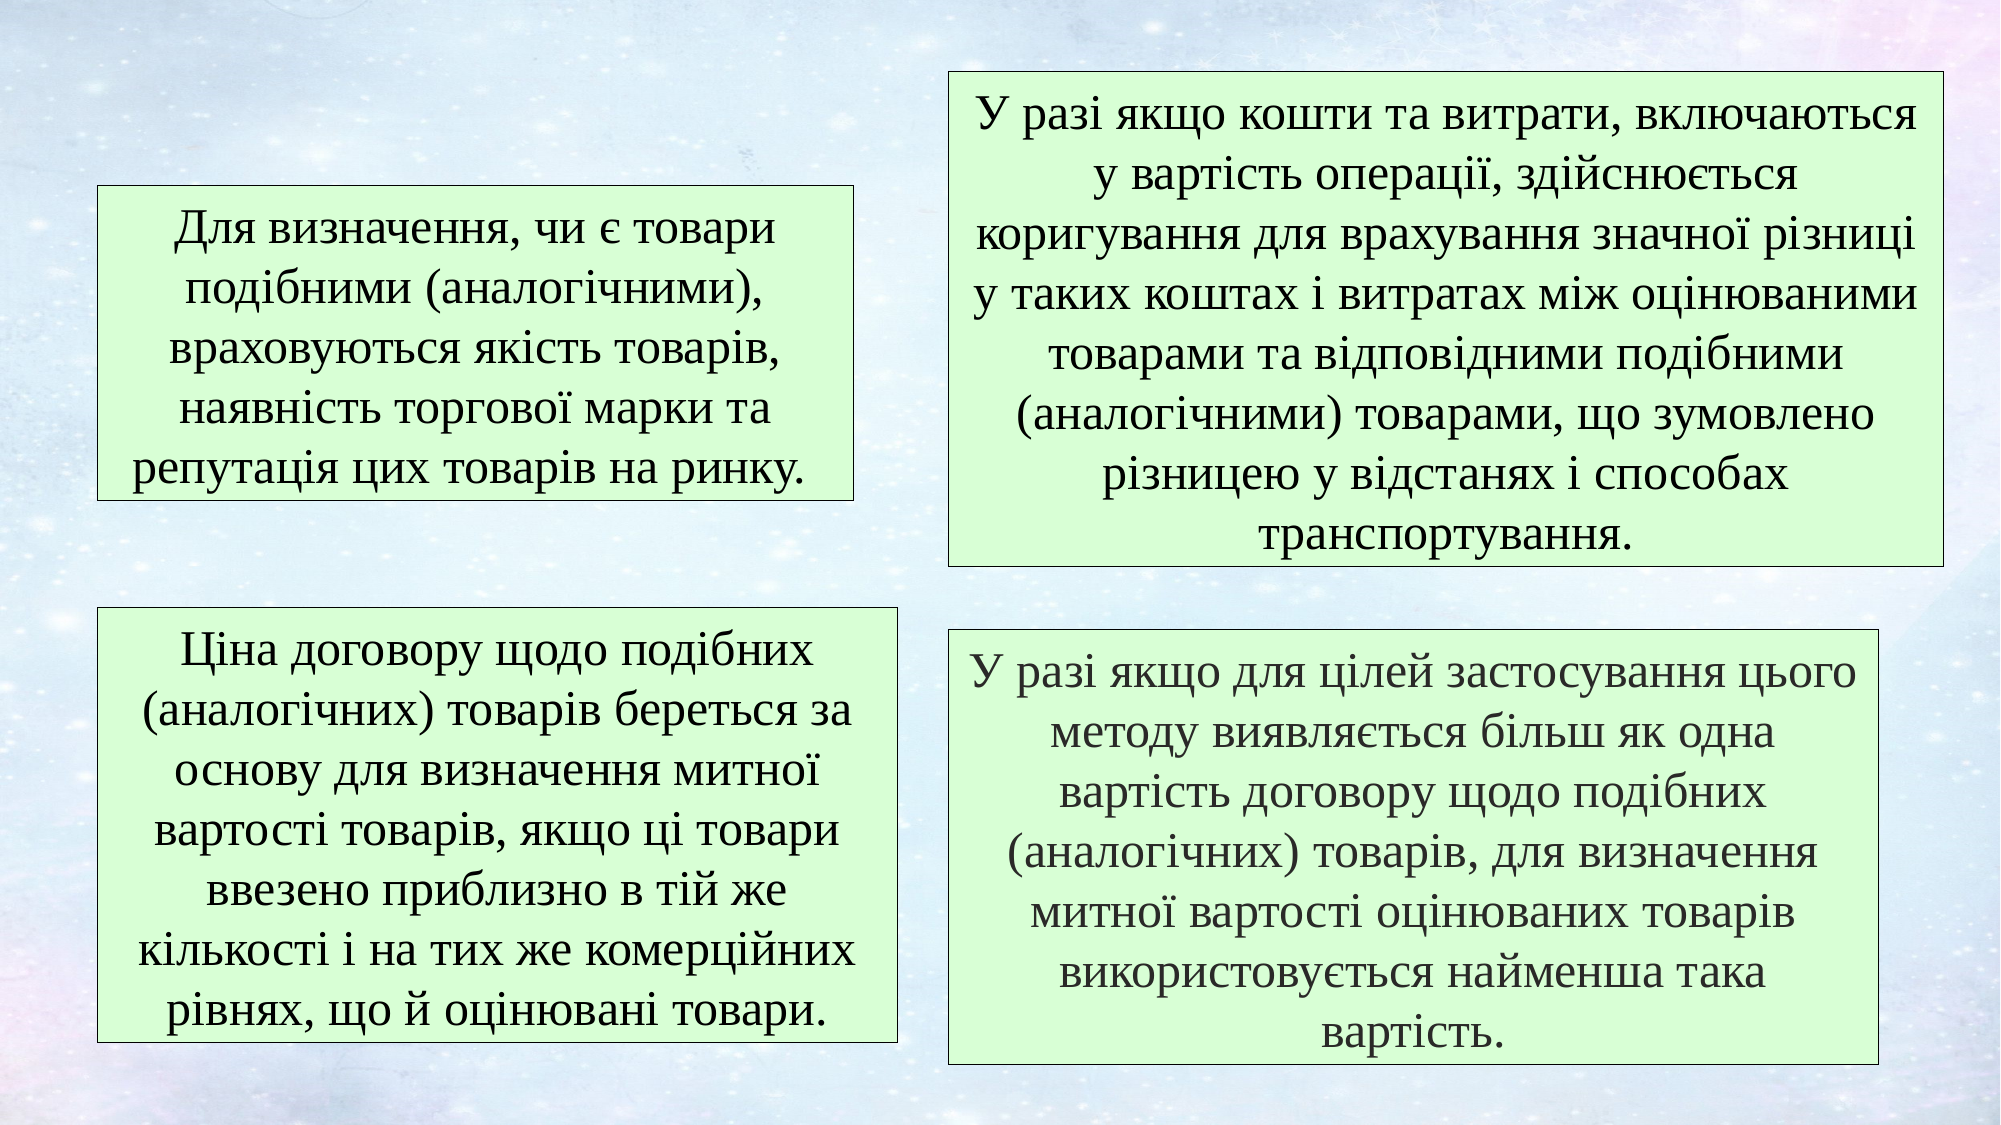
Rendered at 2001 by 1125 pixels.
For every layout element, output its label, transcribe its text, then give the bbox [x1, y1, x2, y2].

text_box У разі якщо кошти та витрати, включаються у вартість операції, здійснюється коригування для врахування значної різниці у таких коштах і витратах між оцінюваними товарами та відповідними подібними (аналогічними) товарами, що зумовлено різницею у відстанях і способах транспортування. [948, 71, 1944, 567]
text_box У разі якщо для цілей застосування цього методу виявляється більш як одна вартість договору щодо подібних (аналогічних) товарів, для визначення митної вартості оцінюваних товарів використовується найменша така вартість. [948, 629, 1879, 1065]
picture [0, 0, 2001, 1125]
text_box Для визначення, чи є товари подібними (аналогічними), враховуються якість товарів, наявність торгової марки та репутація цих товарів на ринку. [97, 185, 854, 501]
text_box Ціна договору щодо подібних (аналогічних) товарів береться за основу для визначення митної вартості товарів, якщо ці товари ввезено приблизно в тій же кількості і на тих же комерційних рівнях, що й оцінювані товари. [97, 607, 898, 1043]
